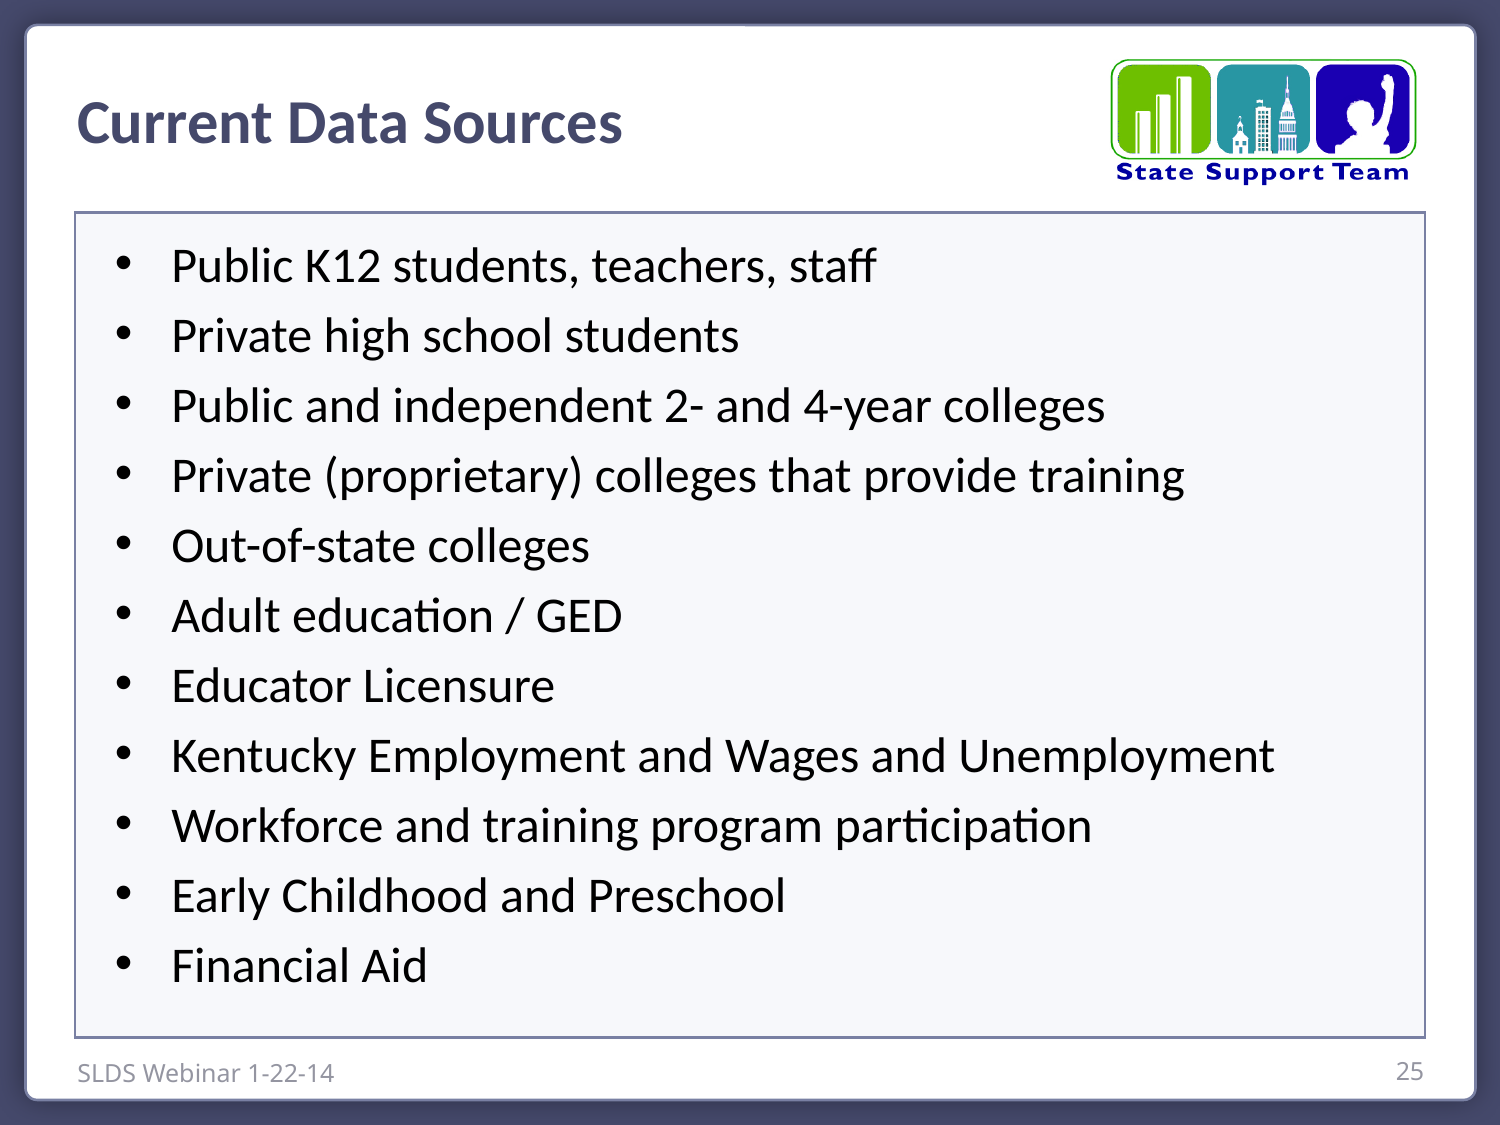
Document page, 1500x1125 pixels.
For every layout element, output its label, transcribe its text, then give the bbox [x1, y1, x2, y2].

picture [1100, 37, 1427, 193]
slide_number 25 [1089, 1042, 1440, 1103]
list Public K12 students, teachers, staff Private high school students Public and independent 2- and 4-year colleges Private (proprietary) colleges that provide training Out-of-state colleges Adult education / GED Educator Licensure Kentucky Employment and Wages and Unemployment Workforce and training program participation Early Childhood and Preschool Financial Aid [99, 224, 1413, 1101]
footer SLDS Webinar 1-22-14 [62, 1042, 538, 1103]
text_box Current Data Sources [62, 49, 1100, 188]
